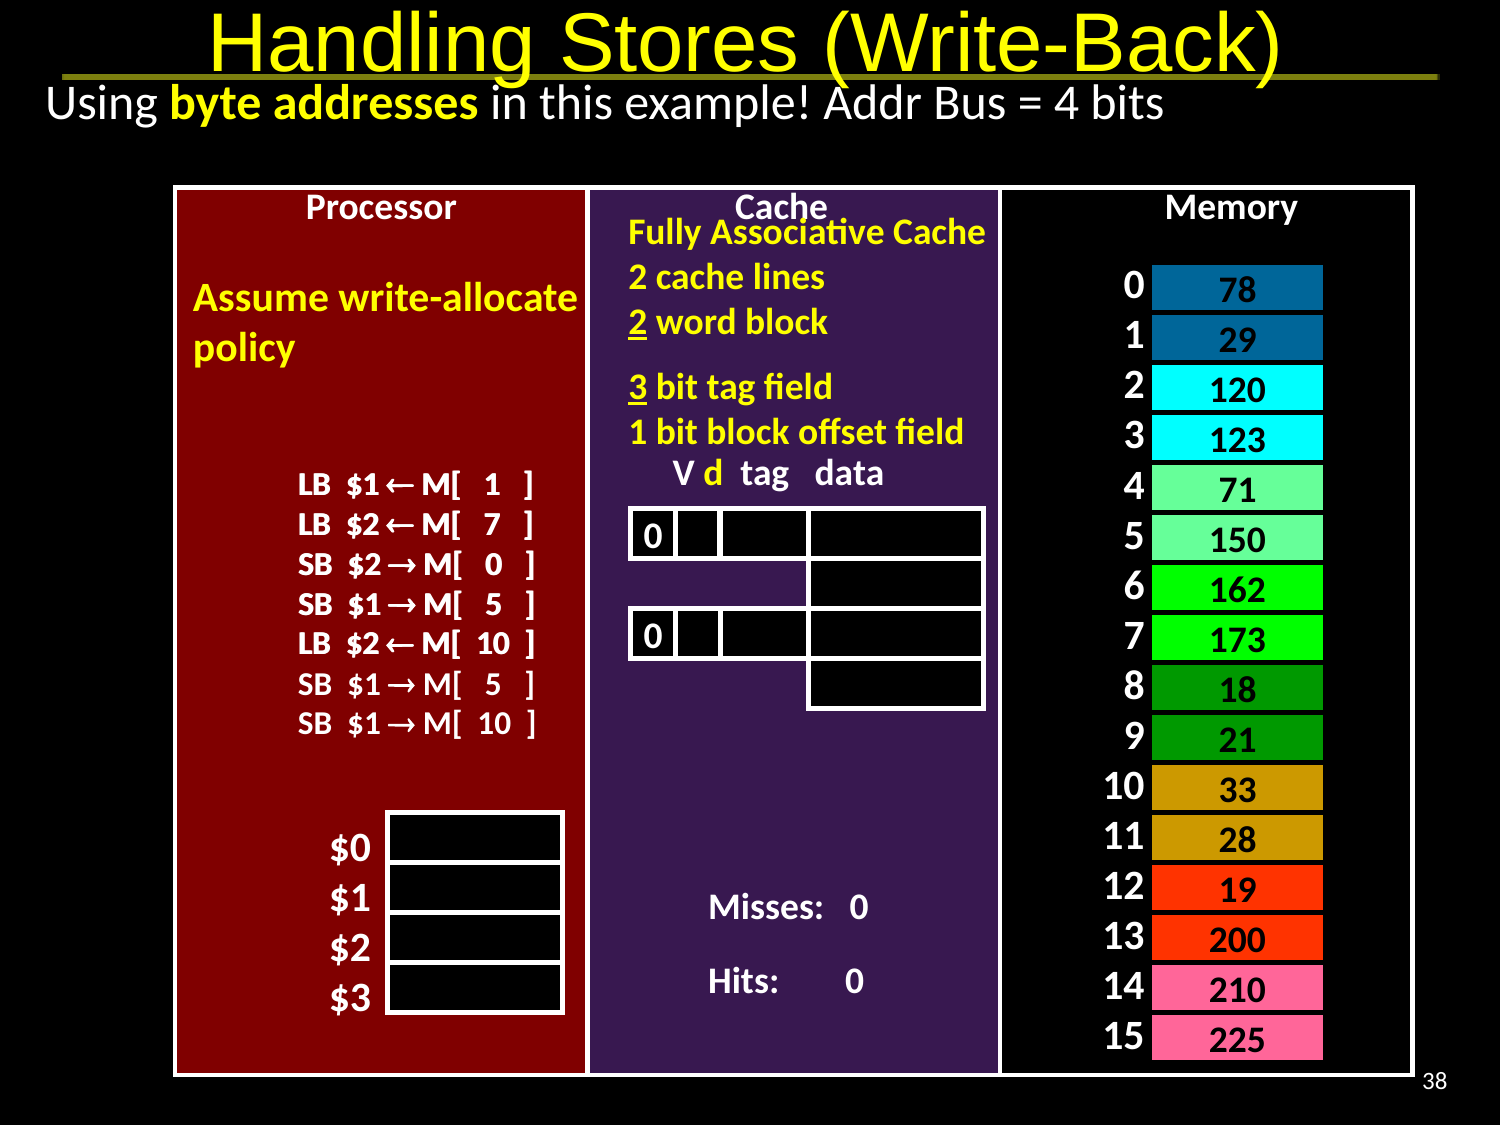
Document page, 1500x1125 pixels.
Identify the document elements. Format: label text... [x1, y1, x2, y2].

text_box 210 [1160, 963, 1325, 1012]
text_box 18 [1160, 663, 1325, 712]
text_box 225 [1149, 1012, 1325, 1063]
text_box 162 [1160, 562, 1325, 612]
text_box 29 [1160, 313, 1325, 362]
text_box [808, 508, 984, 558]
text_box [387, 962, 563, 1013]
text_box Using byte addresses in this example! Addr Bus = 4 bits [30, 62, 1180, 138]
text_box 0 [630, 508, 676, 559]
text_box Misses: 0 Hits: 0 [693, 874, 884, 1015]
text_box 150 [1160, 513, 1325, 562]
text_box $0 $1 $2 $3 [313, 812, 387, 1028]
text_box Assume write-allocate policy [178, 262, 594, 378]
text_box 28 [1149, 812, 1325, 863]
text_box 0 [630, 608, 676, 659]
text_box [808, 608, 984, 658]
text_box [174, 187, 588, 1075]
text_box 19 [1160, 863, 1325, 912]
text_box Processor [291, 174, 473, 235]
text_box 21 [1149, 712, 1325, 763]
text_box Cache [720, 174, 844, 199]
title Handling Stores (Write-Back) [108, 0, 1384, 77]
text_box 78 [1149, 262, 1325, 313]
text_box Memory [1149, 174, 1314, 235]
text_box V d tag data [597, 440, 960, 500]
text_box [808, 558, 984, 608]
text_box [387, 862, 563, 912]
text_box [387, 812, 563, 862]
text_box [721, 608, 808, 659]
text_box 71 [1149, 462, 1325, 513]
text_box 200 [1149, 912, 1325, 963]
text_box [676, 508, 720, 559]
text_box 0 1 2 3 4 5 6 7 8 9 10 11 12 13 14 15 [1087, 249, 1160, 1065]
text_box 123 [1160, 413, 1325, 462]
text_box [676, 608, 721, 659]
text_box 33 [1160, 763, 1325, 812]
text_box [808, 658, 984, 709]
text_box 173 [1149, 612, 1325, 663]
text_box LB $1  M[ 1 ] LB $2  M[ 7 ] SB $2  M[ 0 ] SB $1  M[ 5 ] LB $2  M[ 10 ] SB $1  M[ 5 ] SB $1  M[ 10 ] [283, 454, 552, 749]
text_box 120 [1149, 362, 1325, 413]
text_box [999, 187, 1413, 1075]
text_box [720, 508, 808, 559]
text_box [588, 187, 999, 1075]
picture [1180, 74, 1440, 80]
text_box Fully Associative Cache 2 cache lines 2 word block 3 bit tag field 1 bit block offset field [613, 199, 1002, 460]
text_box [387, 912, 563, 962]
